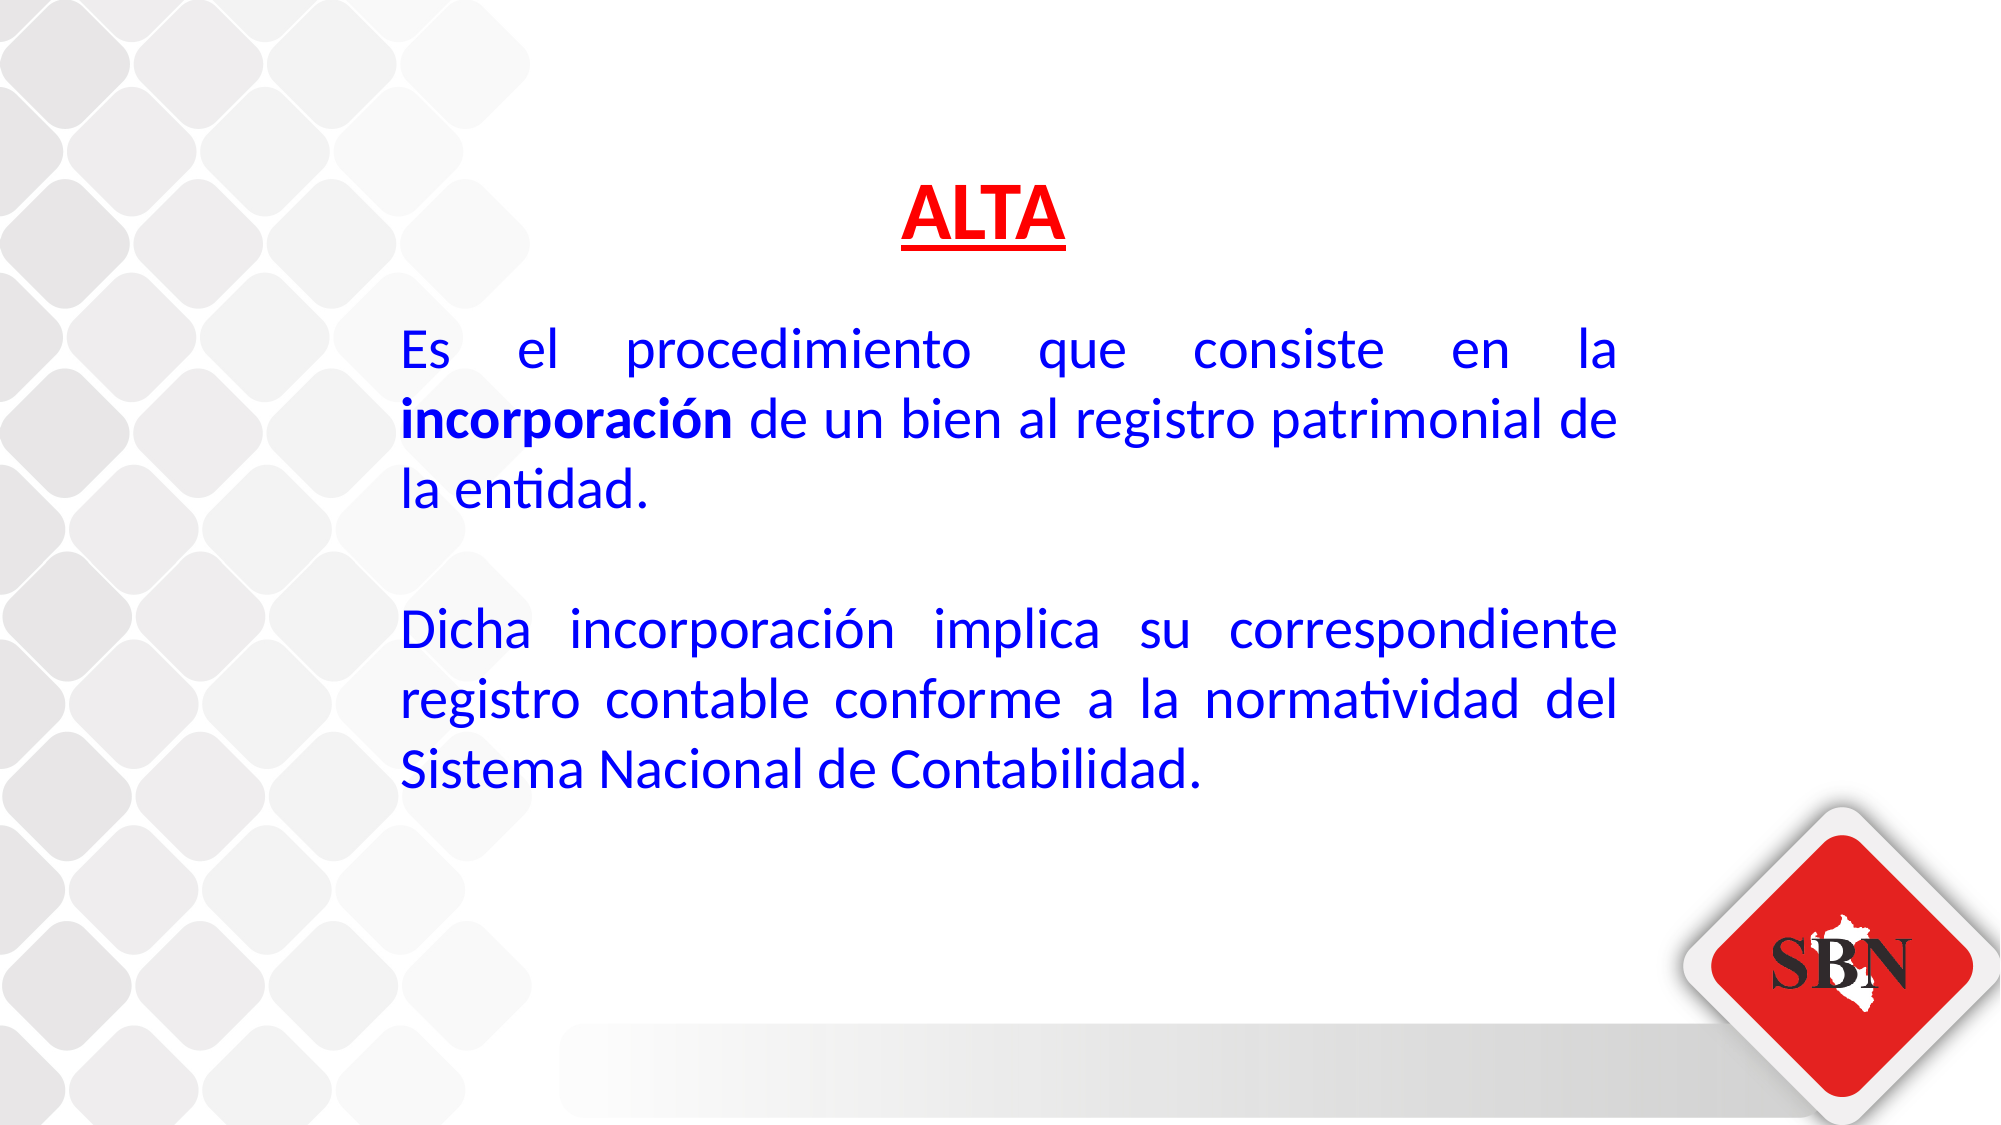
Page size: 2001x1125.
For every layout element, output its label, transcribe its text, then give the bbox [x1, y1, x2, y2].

text_box Es el procedimiento que consiste en la incorporación de un bien al registro patrimonial de la entidad. Dicha incorporación implica su correspondiente registro contable conforme a la normatividad del Sistema Nacional de Contabilidad. [385, 302, 1634, 808]
picture [0, 0, 2001, 1125]
text_box ALTA [870, 149, 1098, 264]
